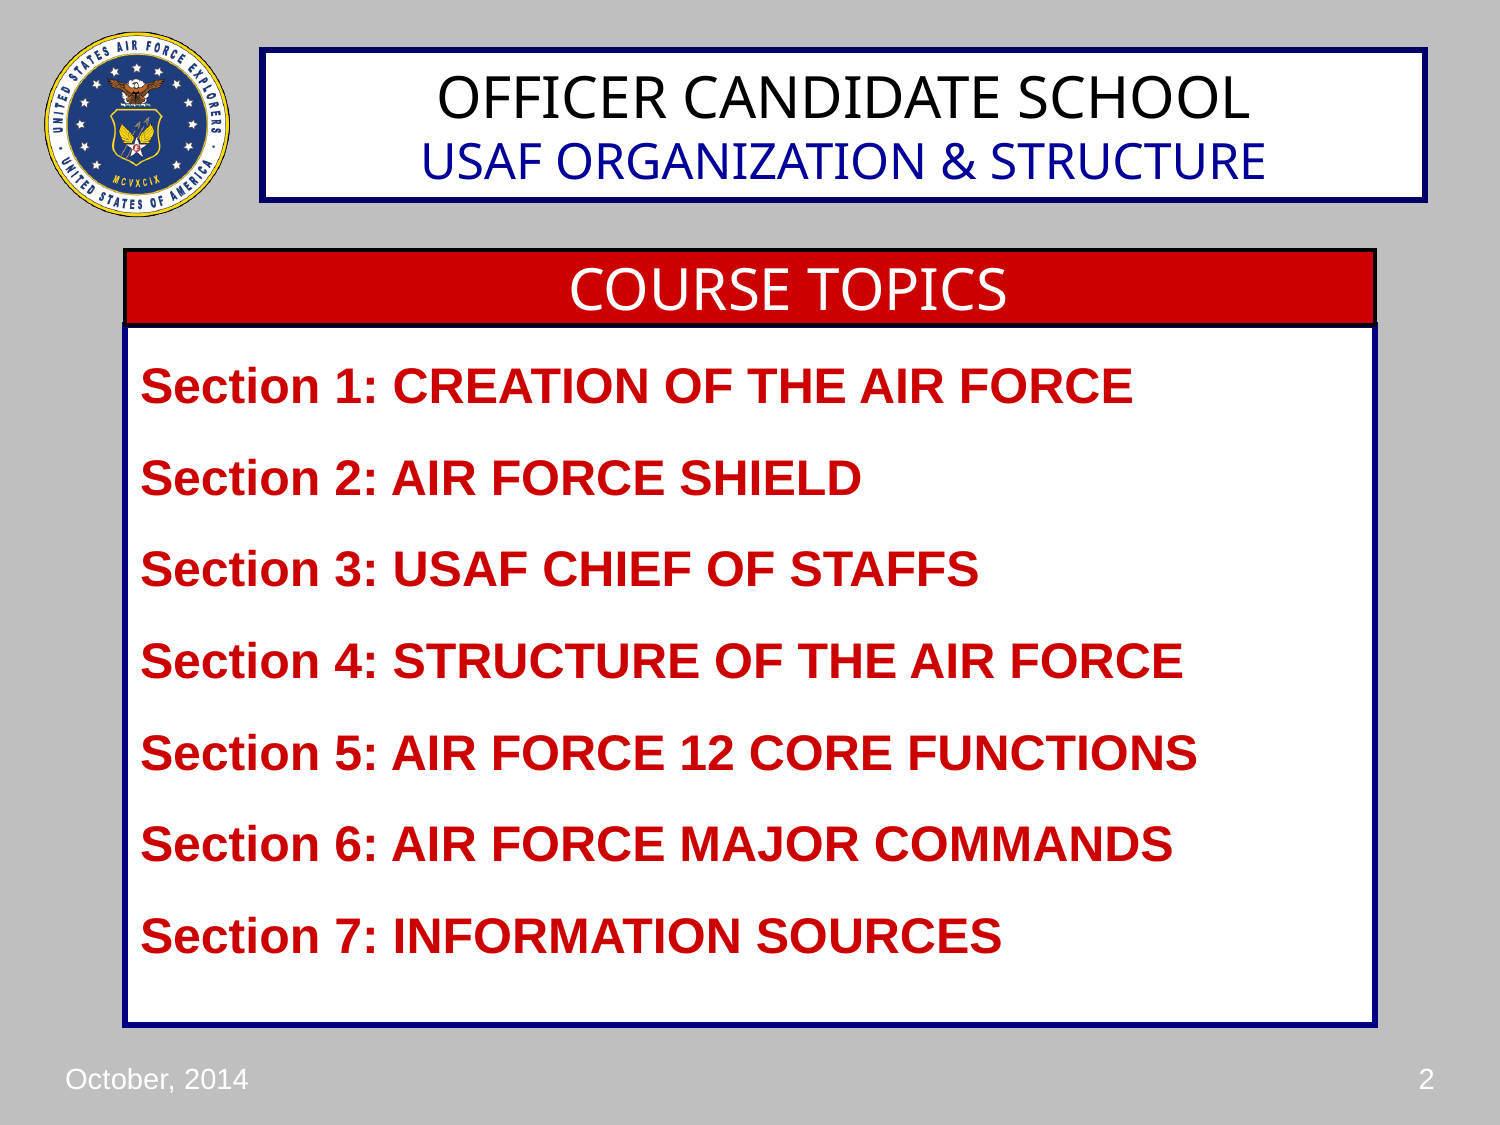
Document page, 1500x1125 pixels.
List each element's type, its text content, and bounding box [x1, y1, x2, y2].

text_box OFFICER CANDIDATE SCHOOL USAF ORGANIZATION & STRUCTURE [262, 49, 1425, 200]
picture [36, 24, 238, 226]
text_box COURSE TOPICS [125, 249, 1375, 325]
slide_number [50, 1024, 425, 1103]
list Section 1: CREATION OF THE AIR FORCE Section 2: AIR FORCE SHIELD Section 3: USAF CHIEF OF STAFFS Section 4: STRUCTURE OF THE AIR FORCE Section 5: AIR FORCE 12 CORE FUNCTIONS Section 6: AIR FORCE MAJOR COMMANDS Section 7: INFORMATION SOURCES [125, 325, 1375, 1025]
slide_number 2 [1074, 1024, 1450, 1103]
